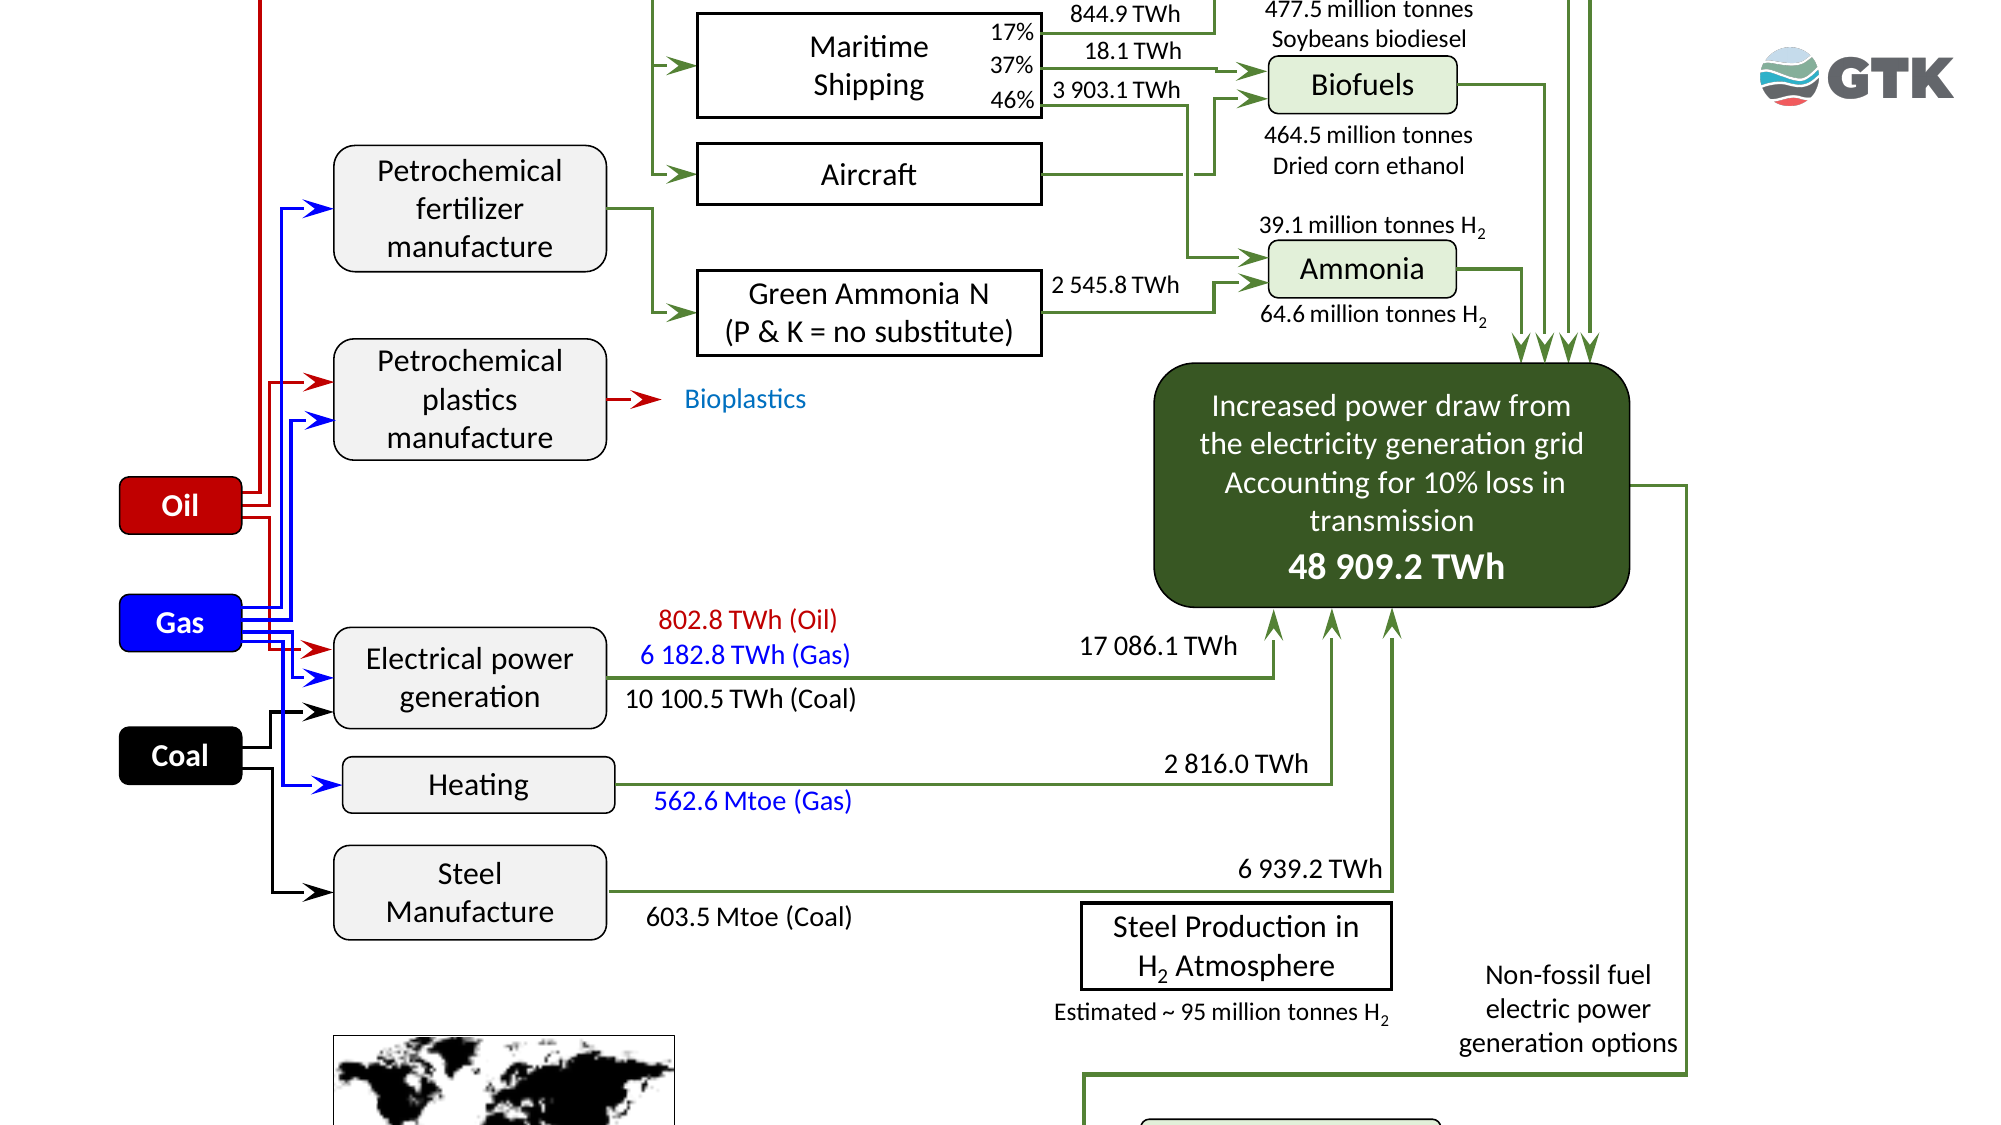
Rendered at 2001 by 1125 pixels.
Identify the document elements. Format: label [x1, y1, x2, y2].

picture [118, 0, 1705, 1125]
picture [1760, 47, 1954, 106]
